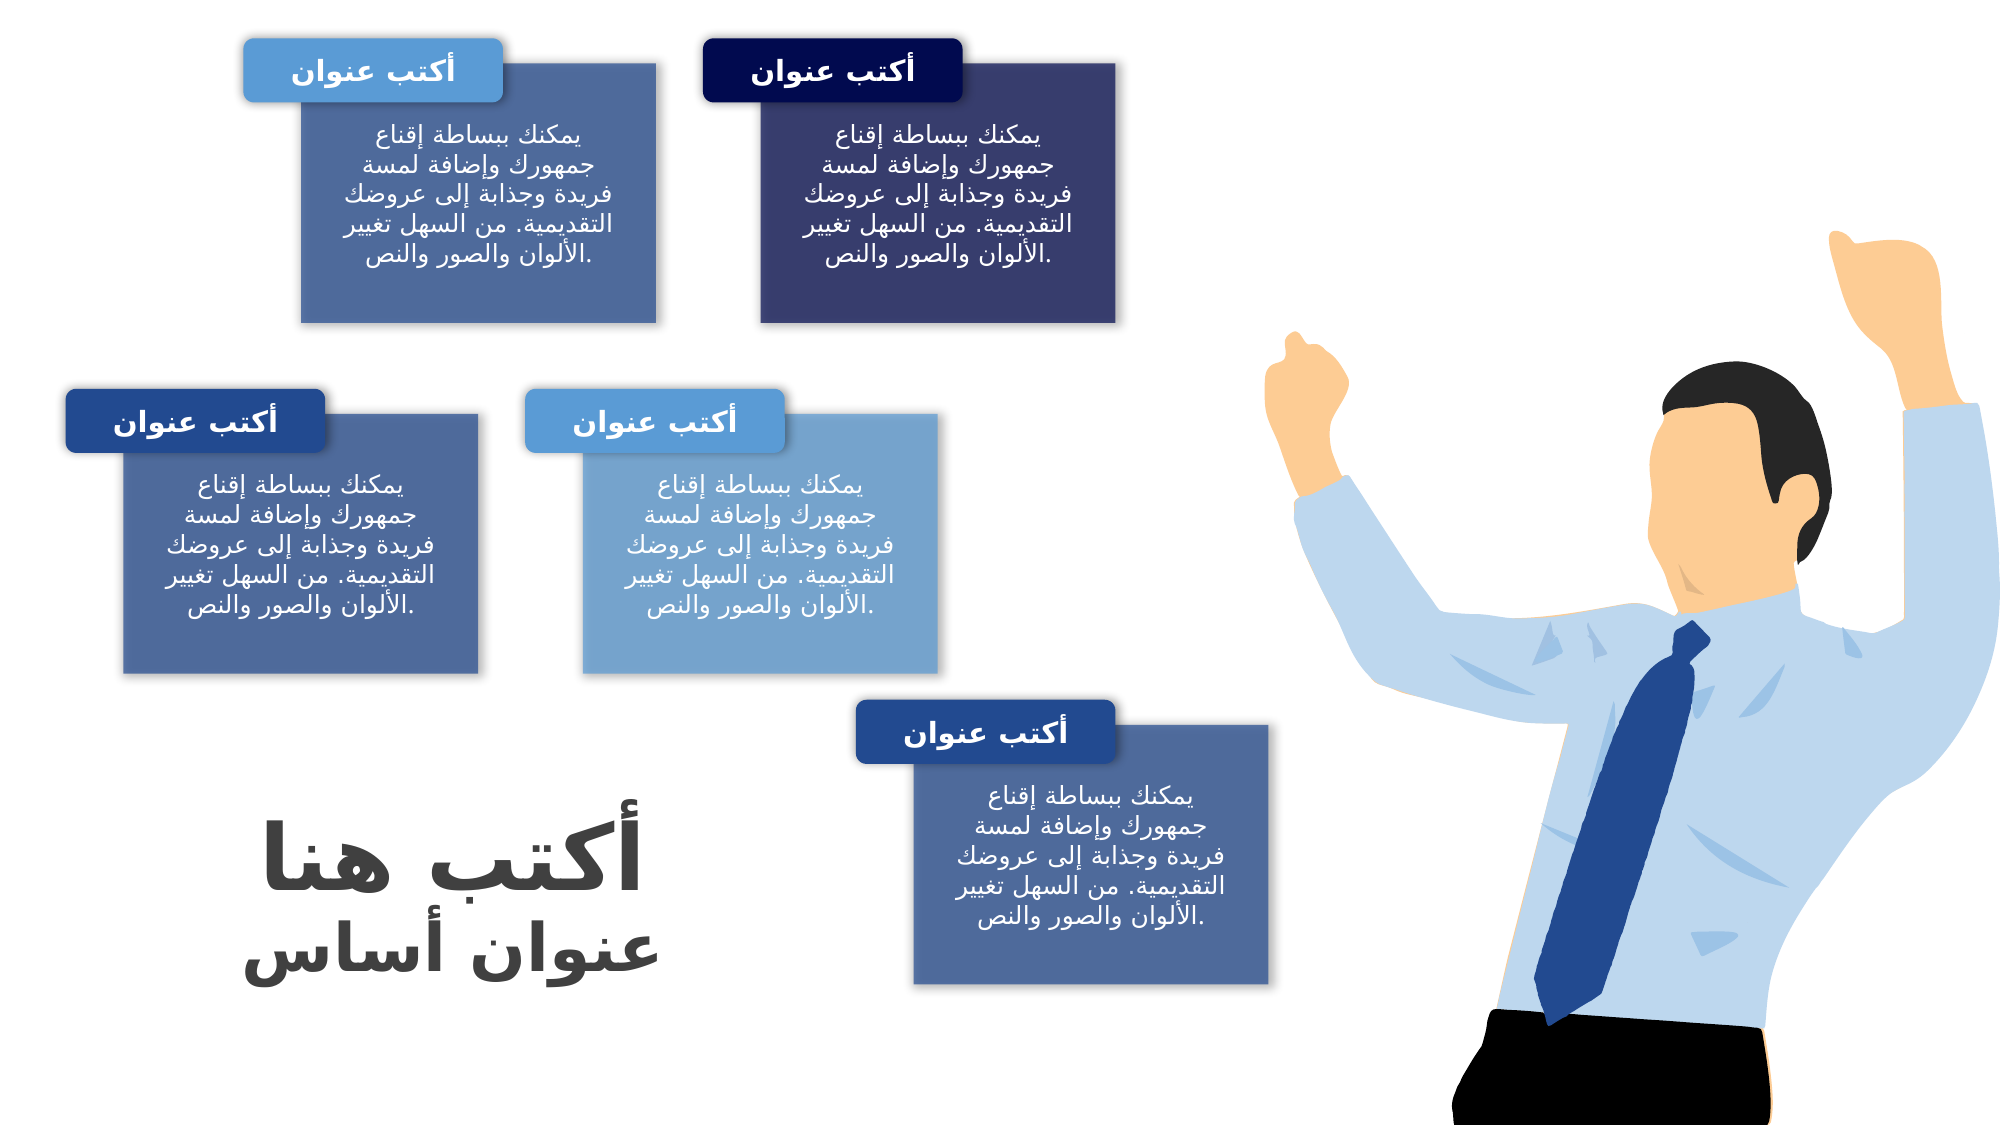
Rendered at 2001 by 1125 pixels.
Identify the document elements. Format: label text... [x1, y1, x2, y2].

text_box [855, 699, 1265, 985]
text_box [1265, 230, 2000, 1125]
text_box عنوان أساس [108, 897, 798, 993]
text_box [65, 388, 938, 674]
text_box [243, 38, 1116, 324]
text_box أكتب هنا [108, 791, 798, 897]
